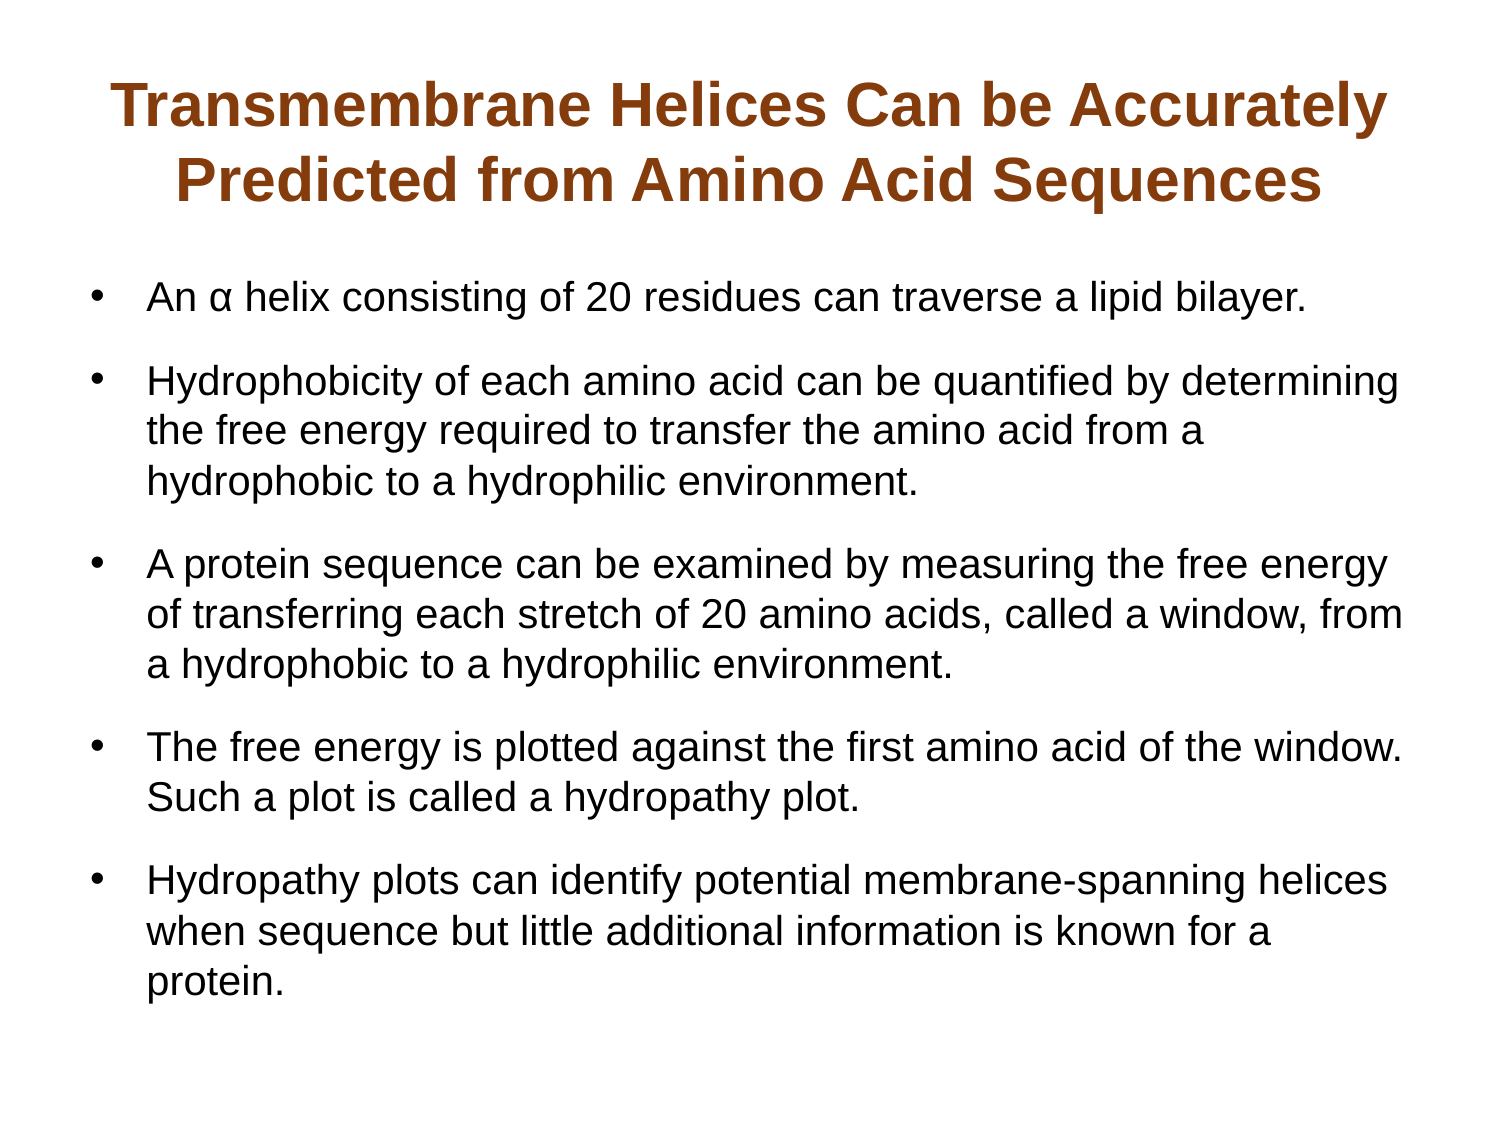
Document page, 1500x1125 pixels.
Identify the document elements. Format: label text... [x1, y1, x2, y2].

list An α helix consisting of 20 residues can traverse a lipid bilayer. Hydrophobicity of each amino acid can be quantified by determining the free energy required to transfer the amino acid from a hydrophobic to a hydrophilic environment. A protein sequence can be examined by measuring the free energy of transferring each stretch of 20 amino acids, called a window, from a hydrophobic to a hydrophilic environment. The free energy is plotted against the first amino acid of the window. Such a plot is called a hydropathy plot. Hydropathy plots can identify potential membrane-spanning helices when sequence but little additional information is known for a protein. [75, 262, 1425, 1005]
title Transmembrane Helices Can be Accurately Predicted from Amino Acid Sequences [75, 45, 1425, 233]
